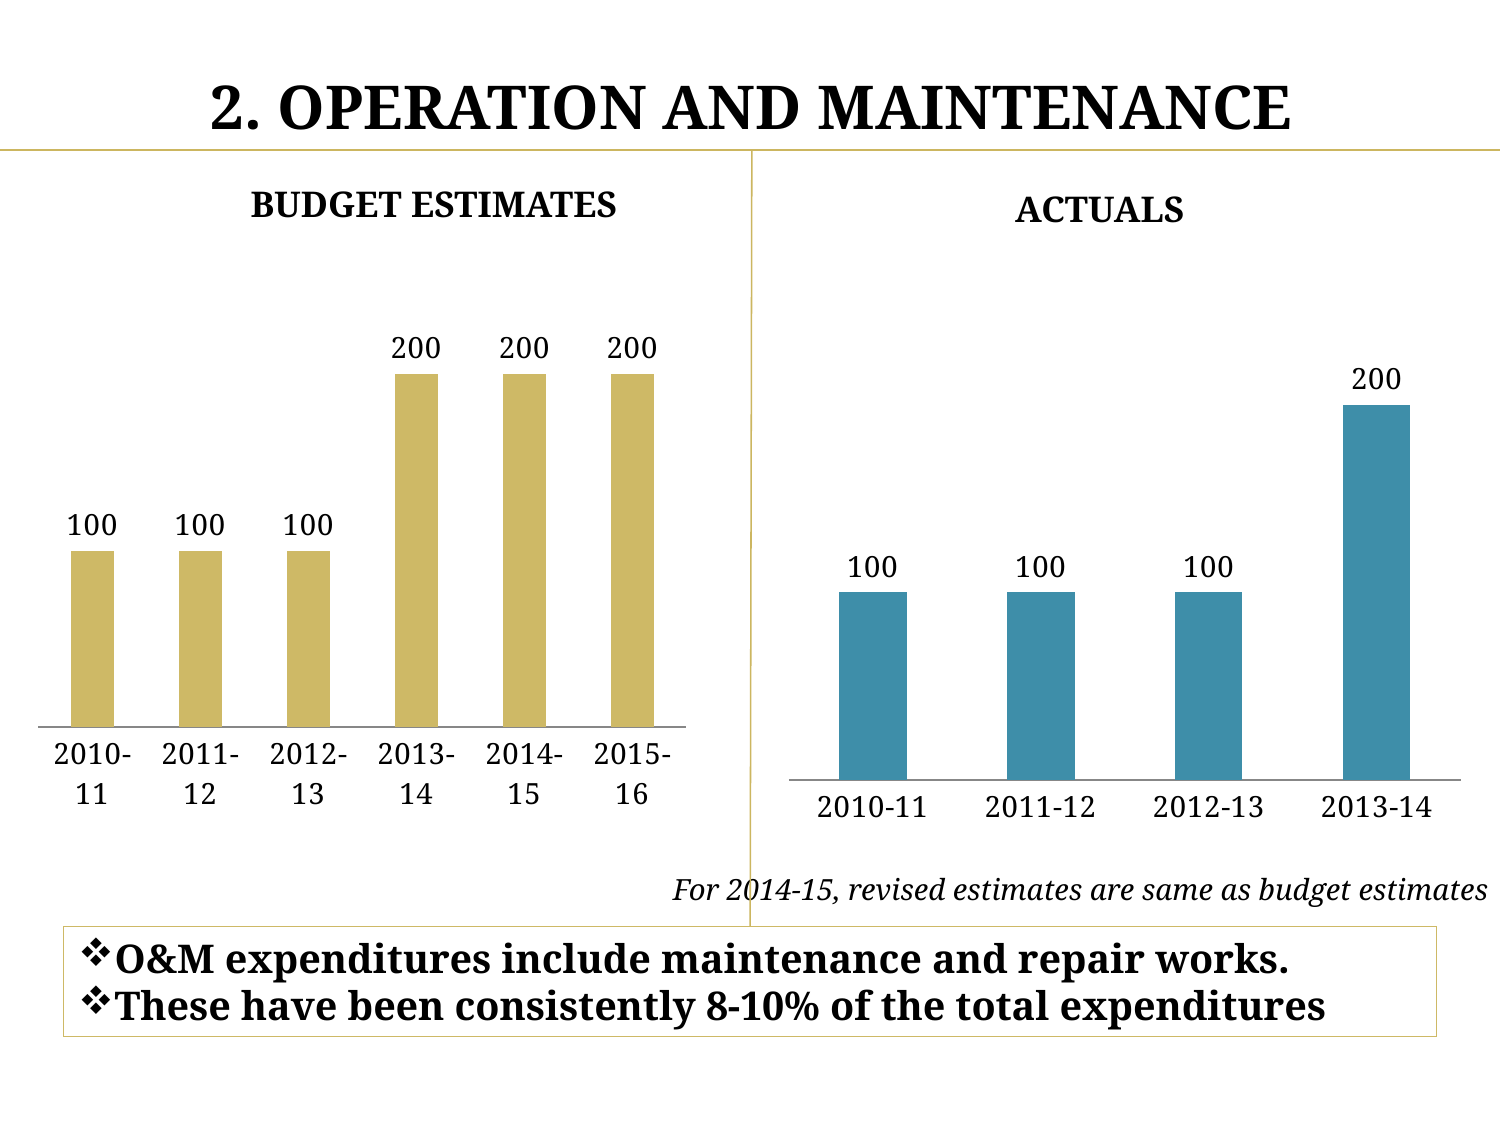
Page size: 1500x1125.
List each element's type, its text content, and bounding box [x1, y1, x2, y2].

text_box For 2014-15, revised estimates are same as budget estimates [757, 864, 1500, 914]
chart [774, 299, 1476, 838]
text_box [749, 149, 753, 927]
chart [24, 274, 701, 826]
text_box O&M expenditures include maintenance and repair works. These have been consistently 8-10% of the total expenditures [63, 926, 1437, 1037]
text_box ACTUALS [837, 179, 1363, 238]
title 2. Operation and maintenance [135, 60, 1369, 149]
text_box For 2014-15, revised estimates are same as budget estimates [428, 864, 744, 914]
text_box BUDGET ESTIMATES [141, 174, 727, 238]
